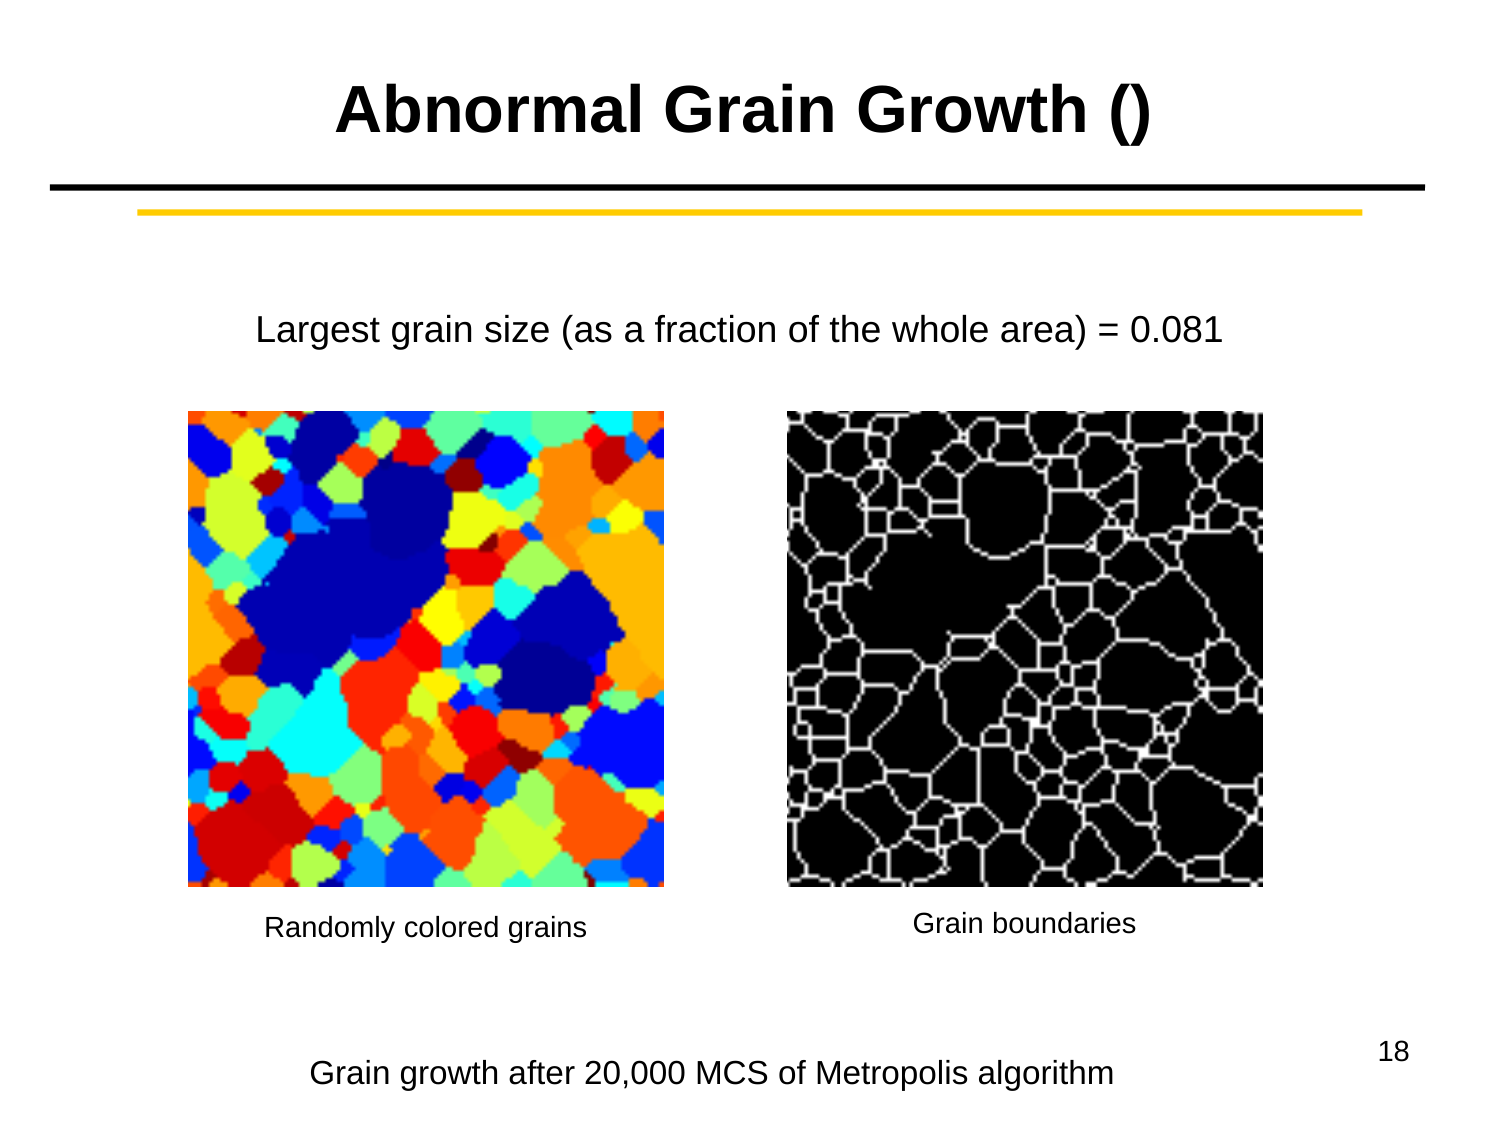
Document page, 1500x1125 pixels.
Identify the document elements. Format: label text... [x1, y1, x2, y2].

text_box Grain boundaries [897, 896, 1152, 947]
text_box Largest grain size (as a fraction of the whole area) = 0.081 [240, 297, 1240, 358]
text_box Grain growth after 20,000 MCS of Metropolis algorithm [294, 1044, 1131, 1099]
text_box Randomly colored grains [249, 901, 603, 951]
picture [188, 410, 664, 887]
slide_number 18 [1074, 1024, 1426, 1103]
picture [787, 410, 1263, 887]
